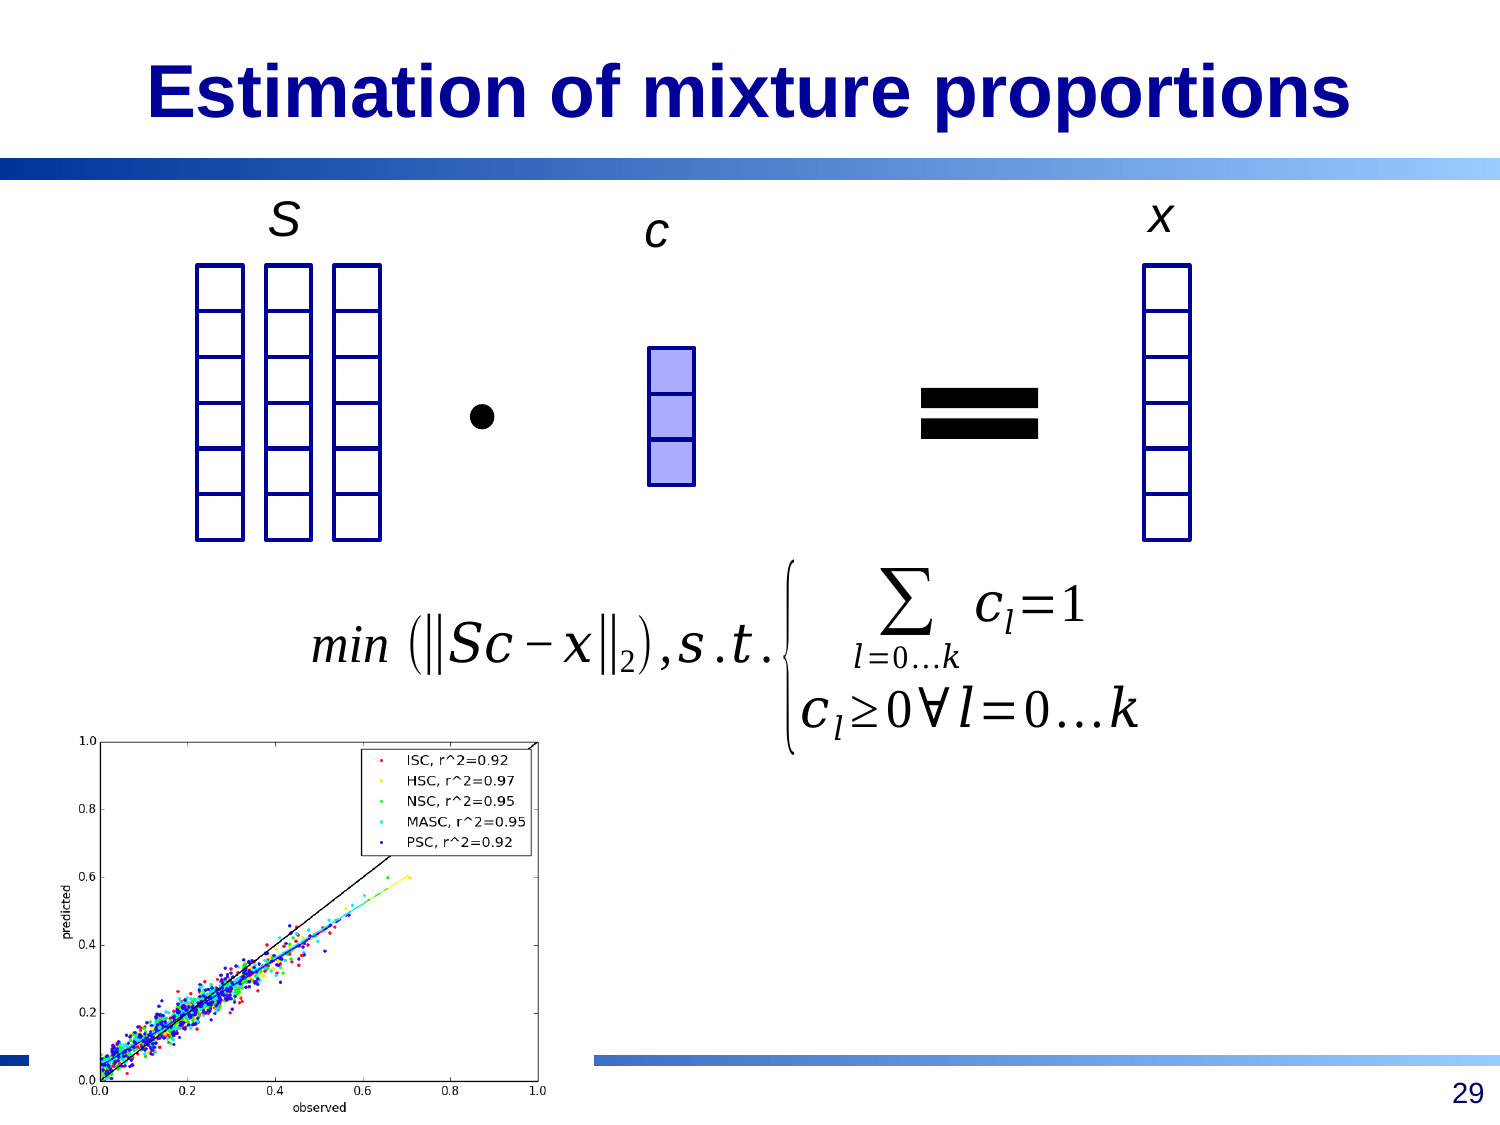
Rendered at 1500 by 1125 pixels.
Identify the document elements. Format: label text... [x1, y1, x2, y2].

text_box [195, 309, 245, 355]
text_box [919, 416, 1040, 441]
text_box [264, 355, 313, 401]
text_box [195, 492, 245, 542]
text_box [264, 446, 313, 492]
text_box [333, 265, 381, 541]
text_box [264, 492, 313, 542]
text_box [264, 401, 313, 446]
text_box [1143, 265, 1190, 541]
text_box [195, 446, 245, 492]
text_box [195, 263, 245, 309]
title Estimation of mixture proportions [0, 37, 1500, 139]
text_box S [252, 178, 316, 254]
text_box c [629, 189, 684, 265]
text_box [264, 263, 313, 309]
picture [29, 699, 594, 1123]
text_box [264, 309, 313, 355]
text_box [648, 347, 695, 486]
text_box [919, 386, 1040, 410]
text_box [467, 402, 497, 432]
text_box [195, 401, 245, 446]
text_box x [1133, 174, 1189, 250]
text_box [195, 355, 245, 401]
